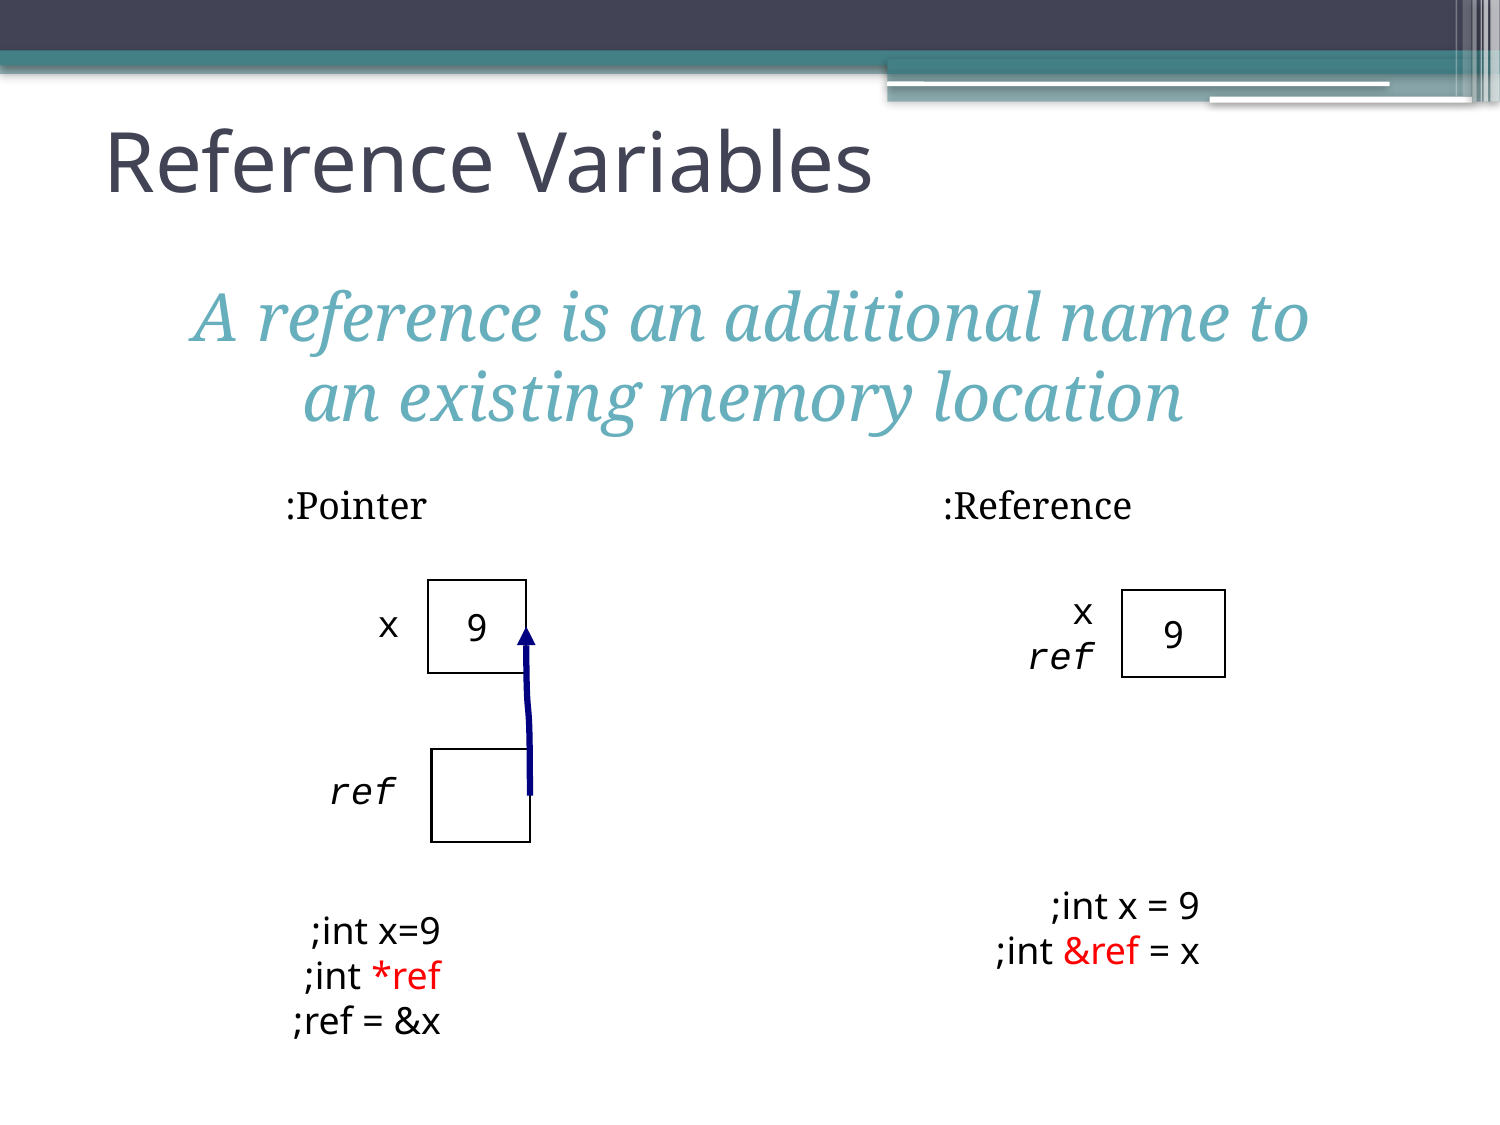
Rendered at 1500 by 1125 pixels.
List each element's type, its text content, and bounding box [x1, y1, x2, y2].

title Reference Variables [88, 71, 1439, 247]
text_box int x=9; int *ref; ref = &x; [277, 899, 456, 1050]
text_box int x = 9; int &ref = x; [980, 874, 1215, 980]
text_box A reference is an additional name to an existing memory location [99, 267, 1388, 442]
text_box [262, 474, 531, 843]
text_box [914, 474, 1226, 695]
